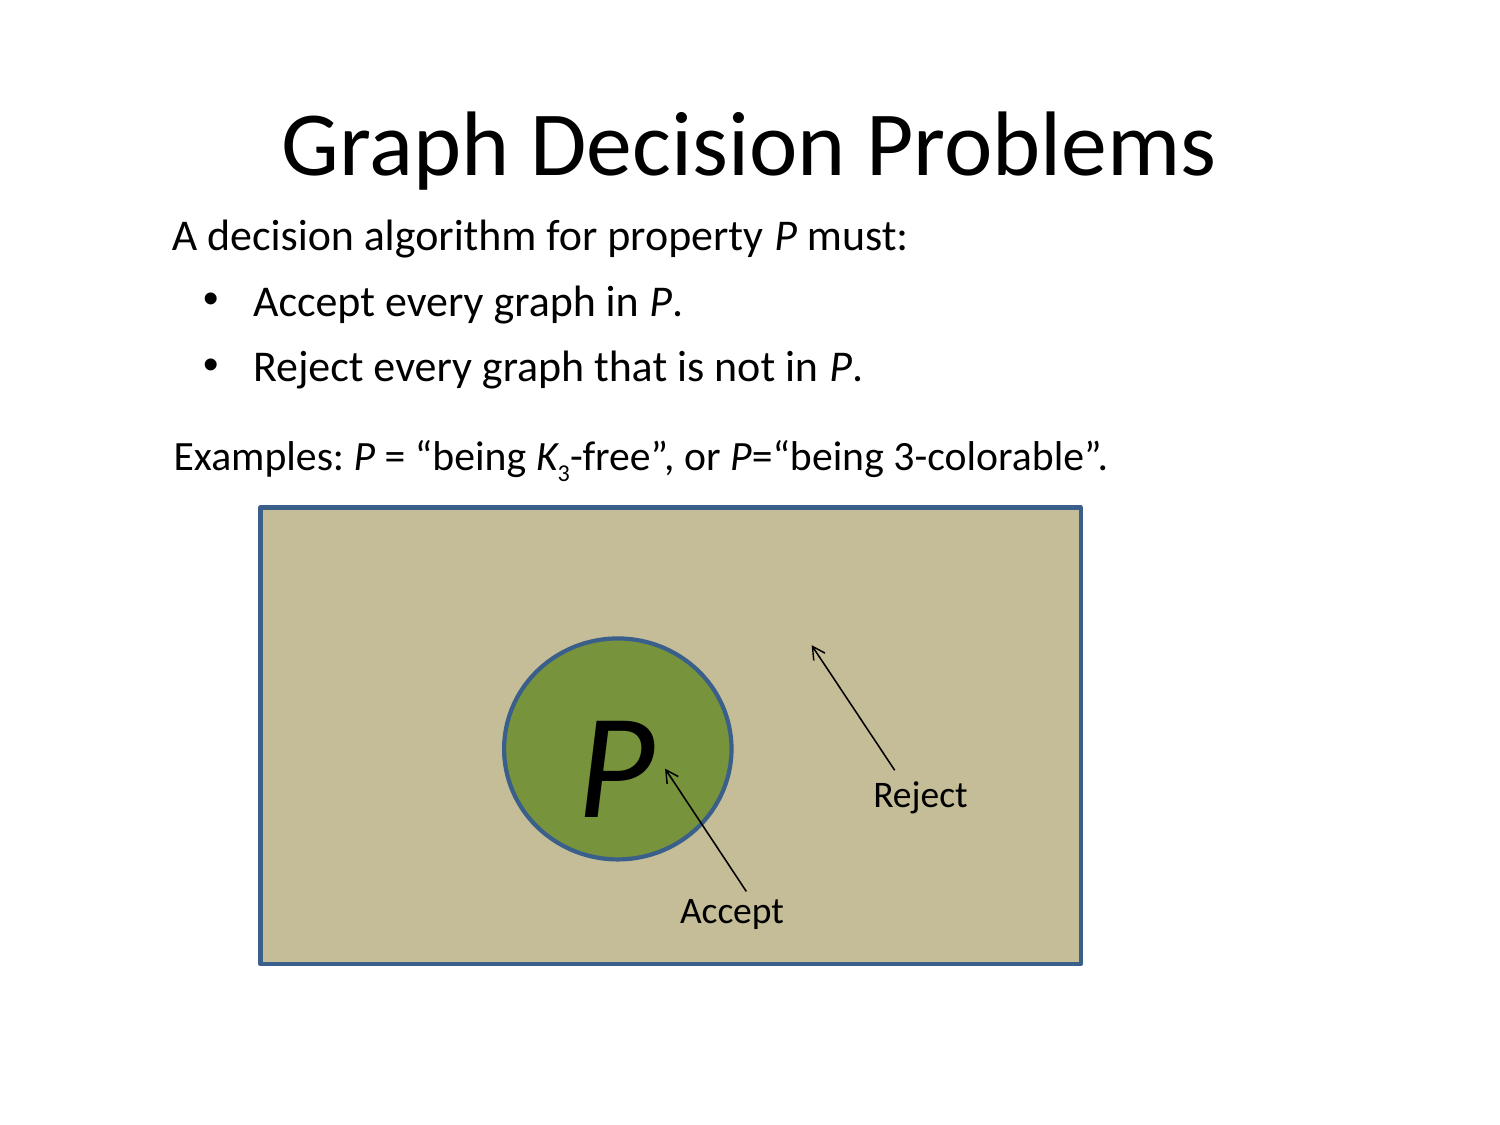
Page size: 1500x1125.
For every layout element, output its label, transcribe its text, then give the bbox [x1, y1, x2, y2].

title Graph Decision Problems [75, 45, 1425, 233]
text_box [811, 644, 1140, 824]
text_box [260, 507, 1081, 965]
text_box Examples: P = “being K3-free”, or P=“being 3-colorable”. [147, 413, 1235, 520]
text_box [664, 768, 930, 940]
text_box A decision algorithm for property P must: Accept every graph in P. Reject every graph that is not in P. [117, 199, 1453, 399]
